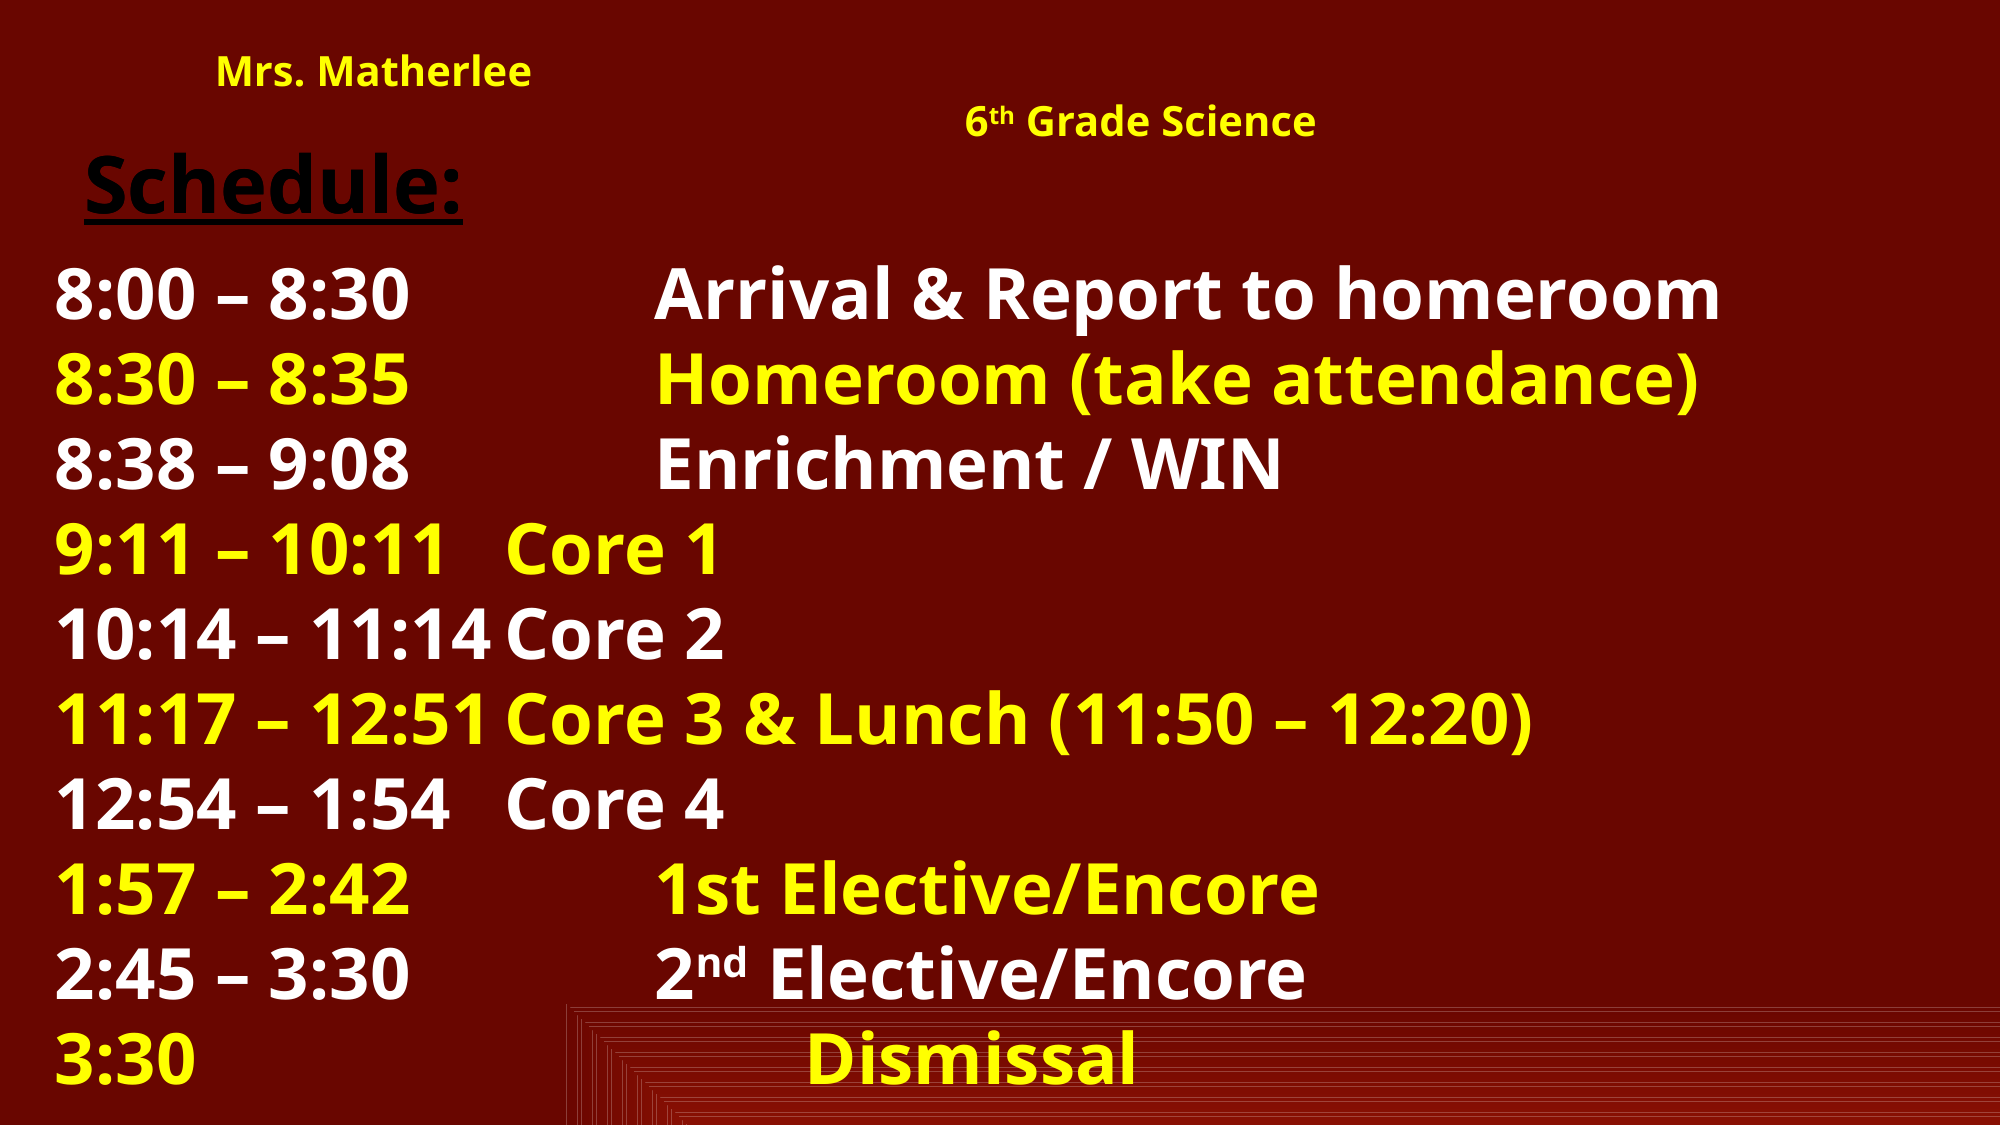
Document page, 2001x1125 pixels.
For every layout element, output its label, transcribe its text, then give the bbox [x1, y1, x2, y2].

text_box 8:00 – 8:30 Arrival & Report to homeroom 8:30 – 8:35 Homeroom (take attendance) 8:38 – 9:08 Enrichment / WIN 9:11 – 10:11 Core 1 10:14 – 11:14 Core 2 11:17 – 12:51 Core 3 & Lunch (11:50 – 12:20) 12:54 – 1:54 Core 4 1:57 – 2:42 1st Elective/Encore 2:45 – 3:30 2nd Elective/Encore 3:30 Dismissal [40, 241, 1915, 1106]
text_box Schedule: [69, 126, 1020, 241]
subtitle Mrs. Matherlee 6th Grade Science [199, 37, 1852, 98]
